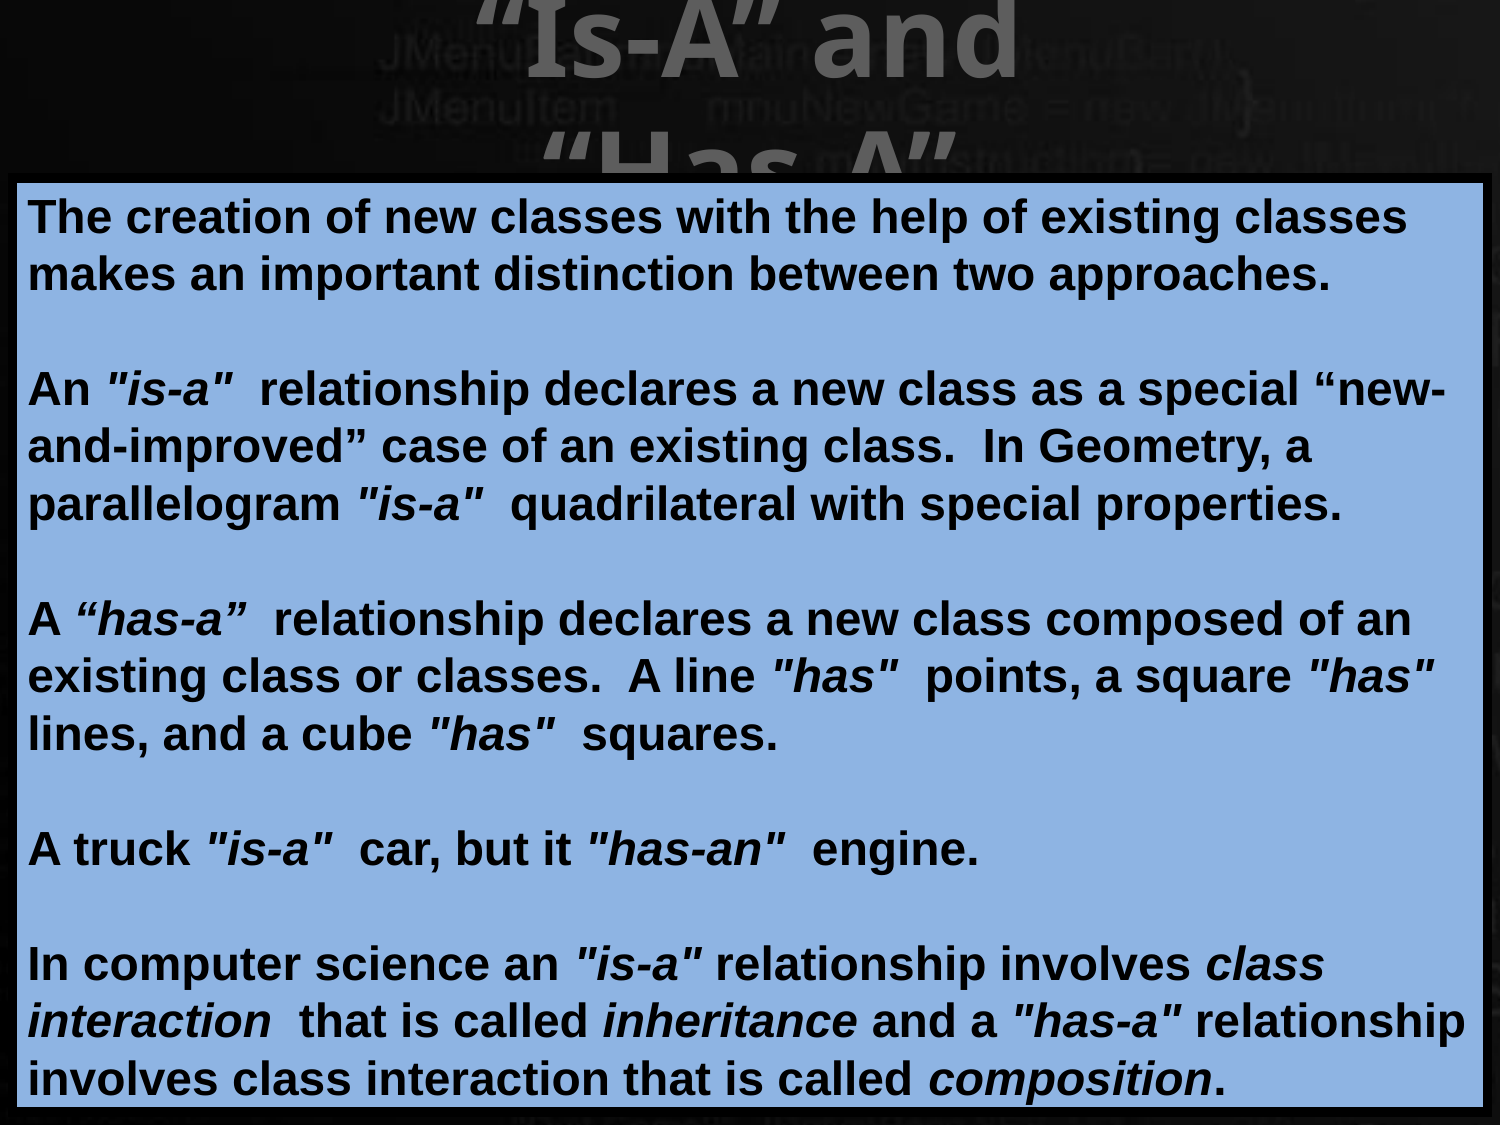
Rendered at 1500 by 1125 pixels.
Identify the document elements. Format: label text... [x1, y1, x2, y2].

title “Is-A” and “Has-A” [326, 0, 1173, 177]
picture [0, 0, 1500, 1125]
text_box The creation of new classes with the help of existing classes makes an important distinction between two approaches. An "is-a" relationship declares a new class as a special “new-and-improved” case of an existing class. In Geometry, a parallelogram "is-a" quadrilateral with special properties. A “has-a” relationship declares a new class composed of an existing class or classes. A line "has" points, a square "has" lines, and a cube "has" squares. A truck "is-a" car, but it "has-an" engine. In computer science an "is-a" relationship involves class interaction that is called inheritance and a "has-a" relationship involves class interaction that is called composition. [12, 177, 1488, 1112]
